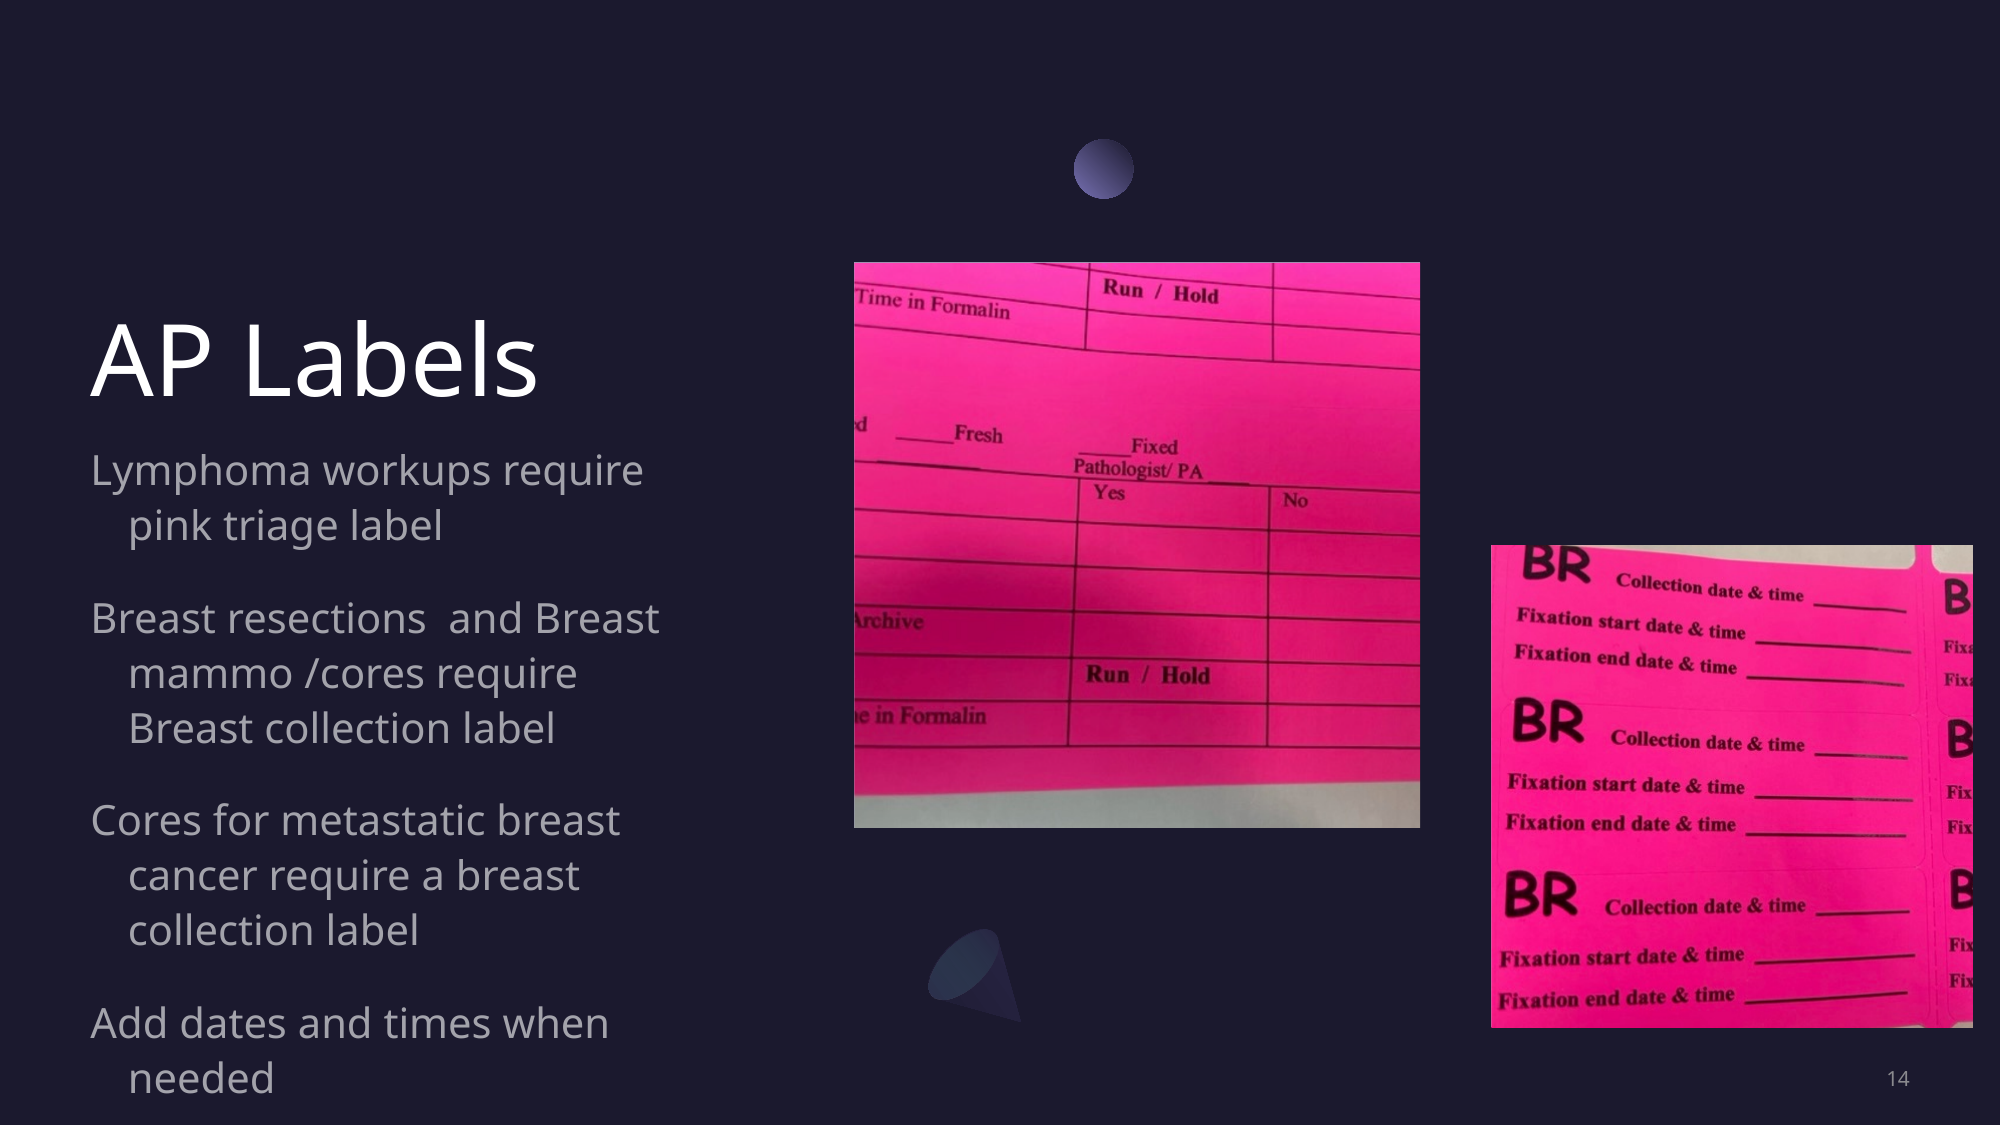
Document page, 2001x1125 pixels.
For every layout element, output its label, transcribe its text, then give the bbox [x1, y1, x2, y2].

list Lymphoma workups require pink triage label Breast resections and Breast mammo /cores require Breast collection label Cores for metastatic breast cancer require a breast collection label Add dates and times when needed [90, 439, 676, 1000]
picture [854, 261, 1421, 828]
slide_number 14 [1632, 1067, 1910, 1093]
picture [1491, 545, 1974, 1028]
title AP Labels [90, 90, 676, 418]
